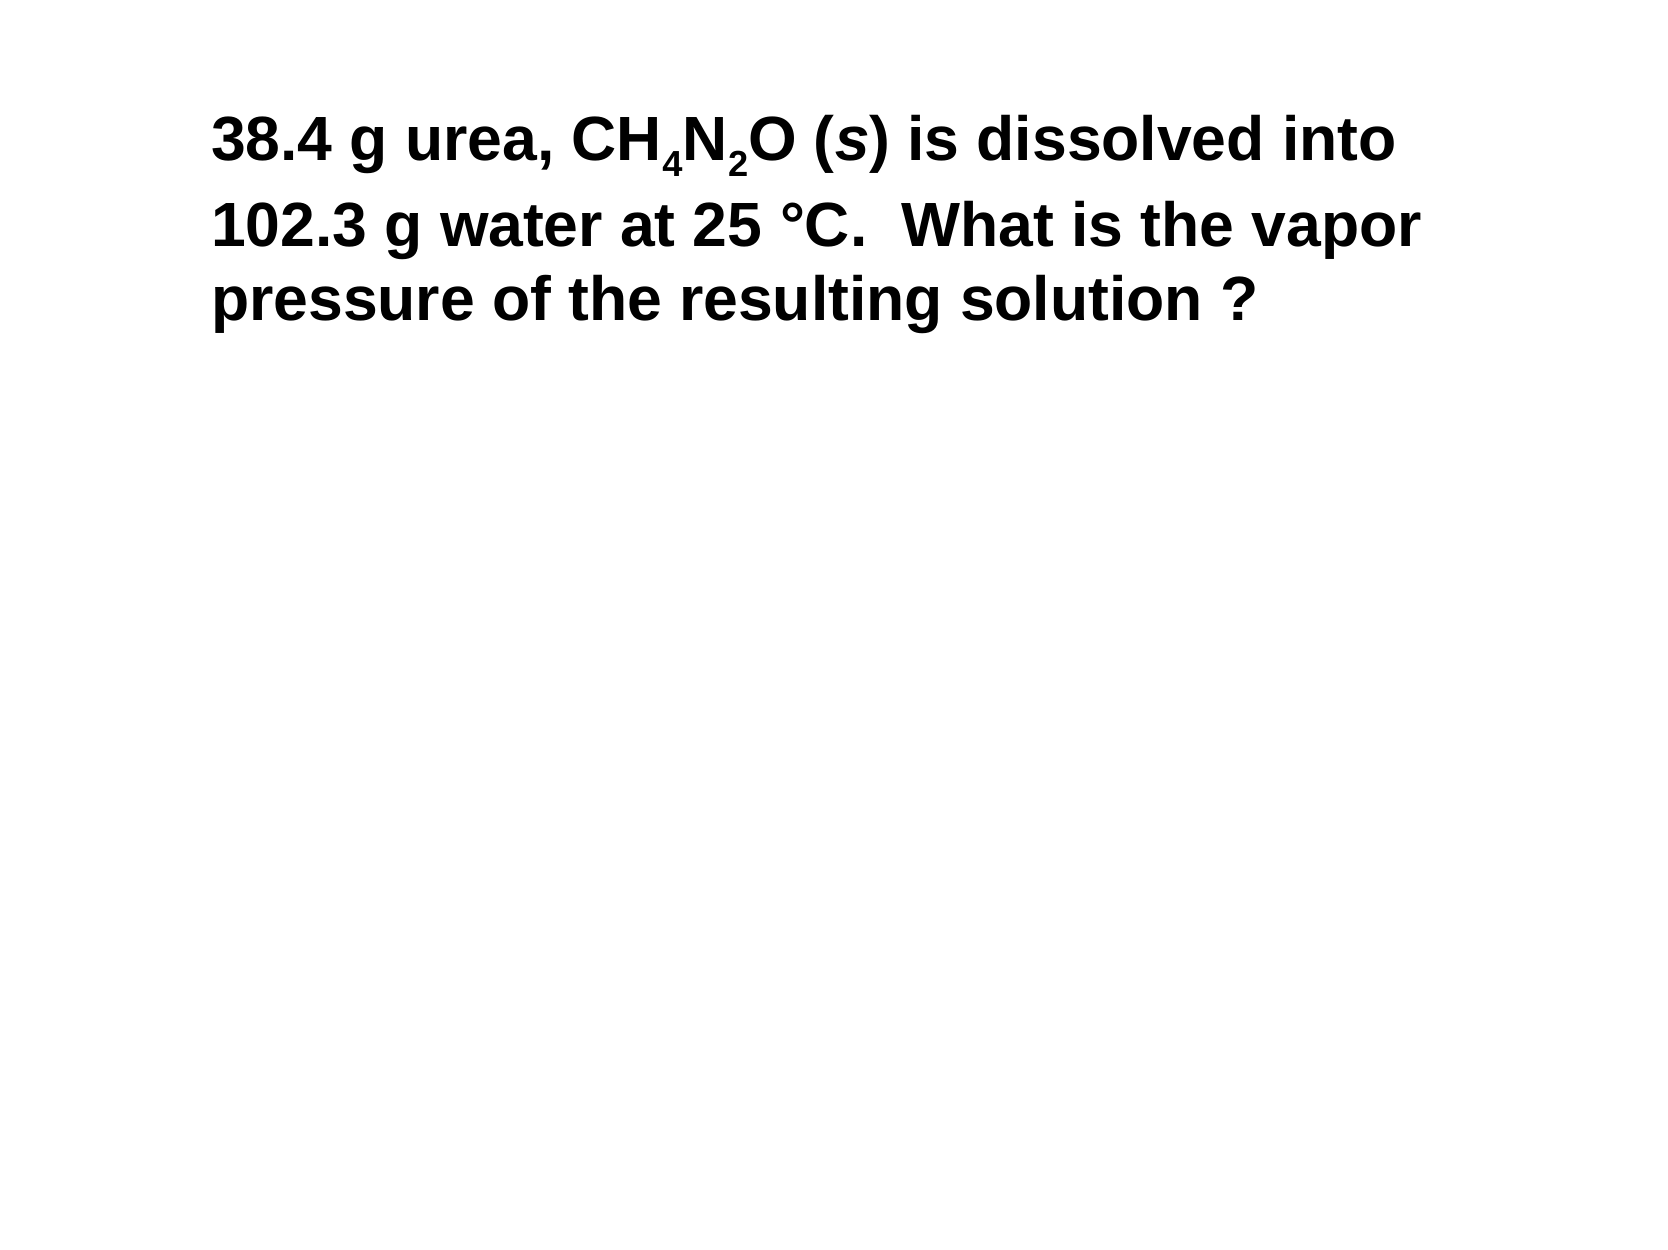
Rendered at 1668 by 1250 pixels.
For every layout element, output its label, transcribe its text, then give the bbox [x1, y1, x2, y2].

text_box 38.4 g urea, CH4N2O (s) is dissolved into 102.3 g water at 25 °C. What is the vapor pressure of the resulting solution ? [196, 90, 1547, 341]
